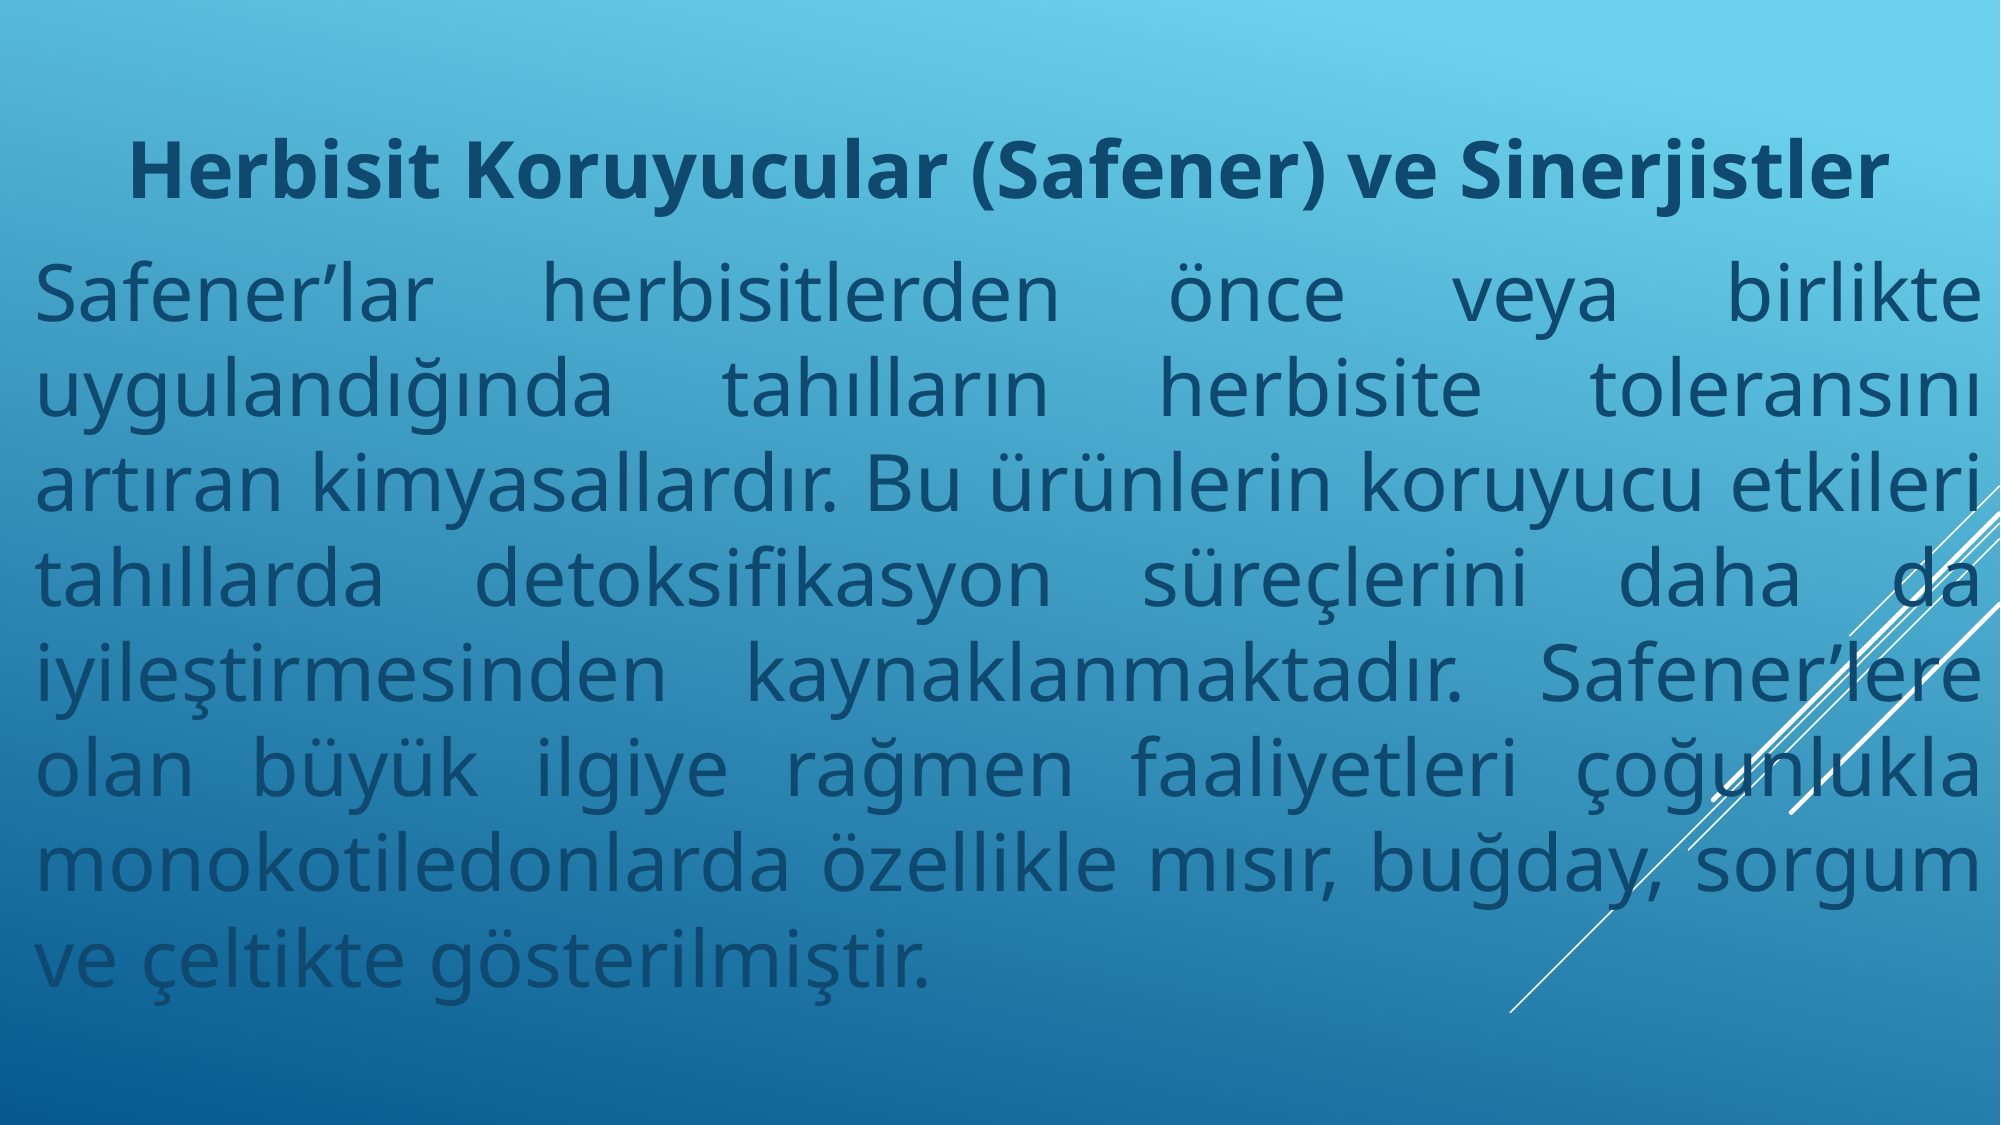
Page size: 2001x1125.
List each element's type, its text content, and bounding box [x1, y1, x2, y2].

list Herbisit Koruyucular (Safener) ve Sinerjistler Safener’lar herbisitlerden önce veya birlikte uygulandığında tahılların herbisite toleransını artıran kimyasallardır. Bu ürünlerin koruyucu etkileri tahıllarda detoksifikasyon süreçlerini daha da iyileştirmesinden kaynaklanmaktadır. Safener’lere olan büyük ilgiye rağmen faaliyetleri çoğunlukla monokotiledonlarda özellikle mısır, buğday, sorgum ve çeltikte gösterilmiştir. [19, 15, 2000, 1107]
